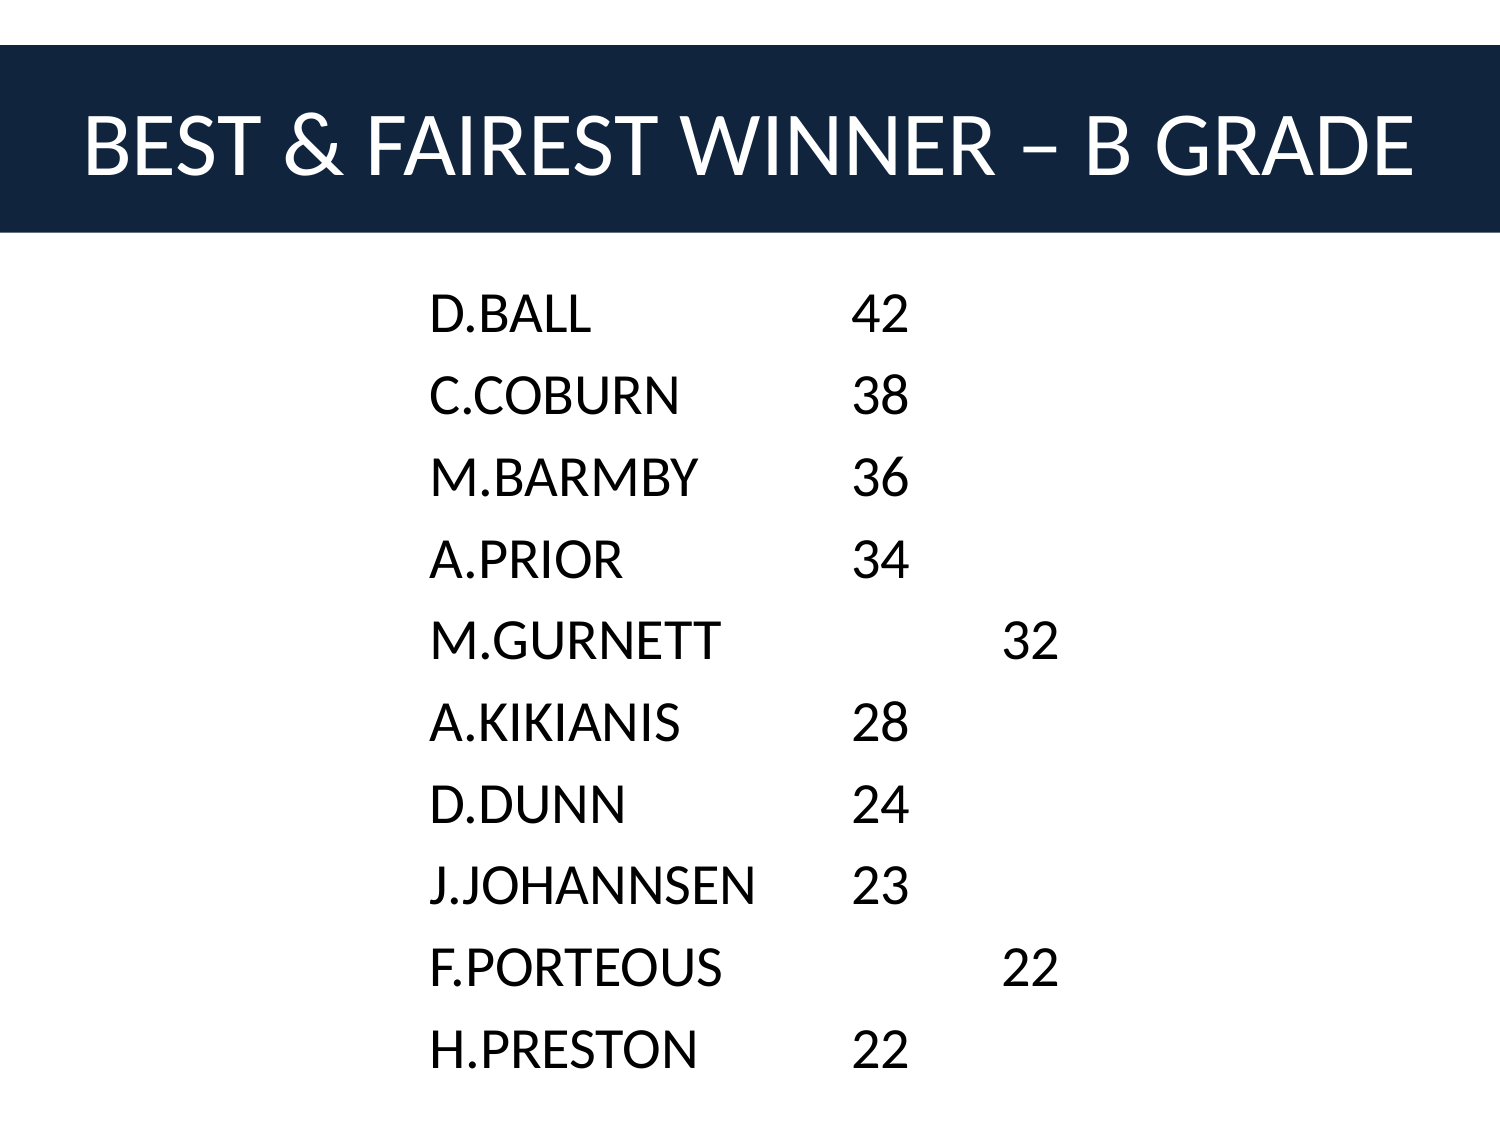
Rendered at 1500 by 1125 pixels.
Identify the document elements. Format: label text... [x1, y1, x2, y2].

list D.BALL 42 C.COBURN 38 M.BARMBY 36 A.PRIOR 34 M.GURNETT 32 A.KIKIANIS 28 D.DUNN 24 J.JOHANNSEN 23 F.PORTEOUS 22 H.PRESTON 22 [414, 305, 1087, 1049]
title BEST & FAIREST WINNER – B GRADE [0, 45, 1500, 233]
